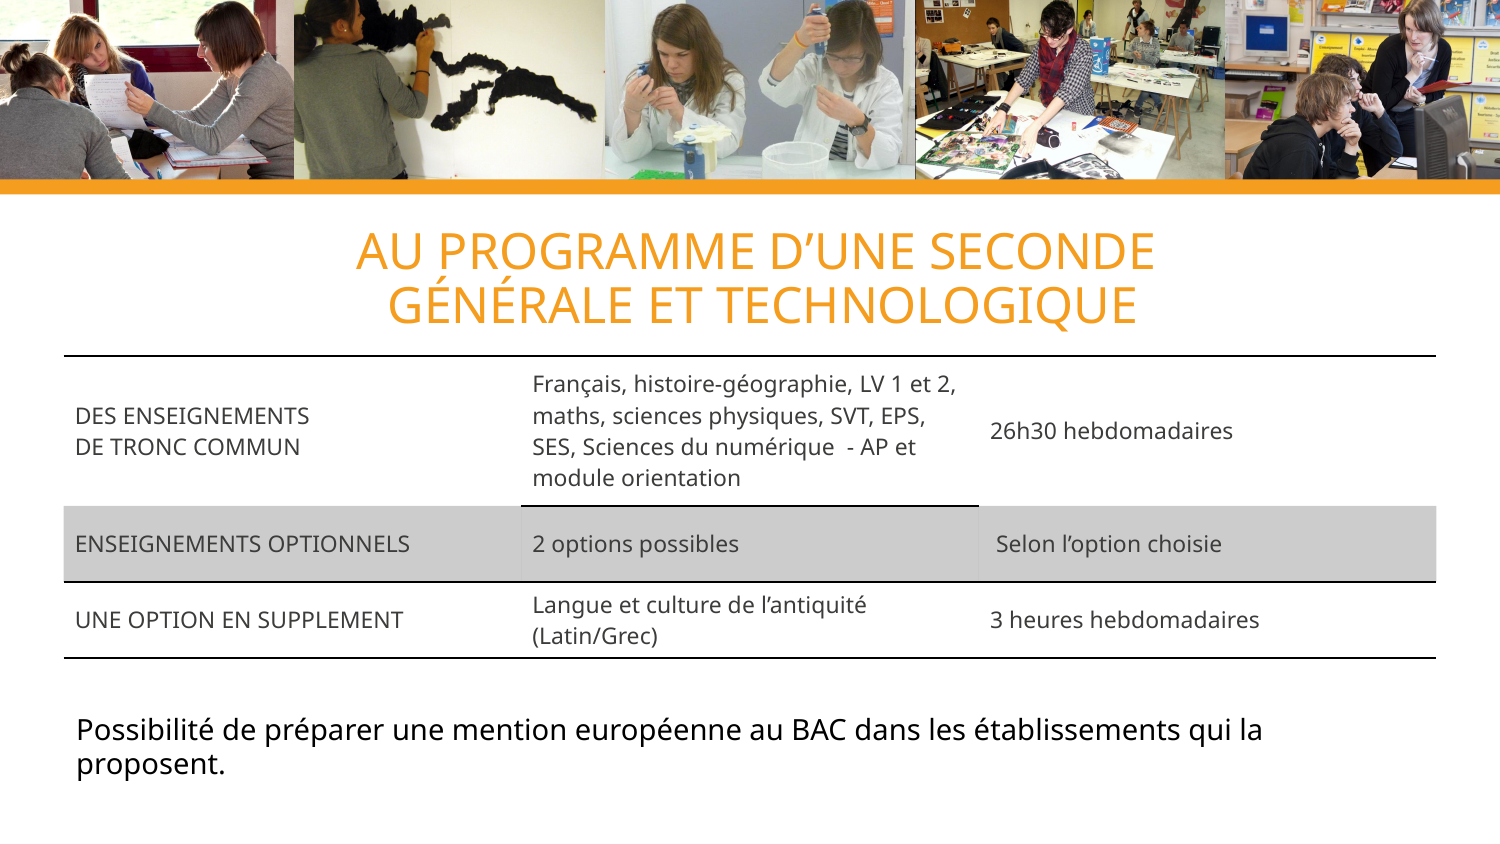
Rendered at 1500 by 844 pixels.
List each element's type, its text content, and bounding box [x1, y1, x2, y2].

table_cell ENSEIGNEMENTS OPTIONNELS [64, 506, 521, 581]
table_cell Langue et culture de l’antiquité (Latin/Grec) [521, 583, 979, 657]
text_box Possibilité de préparer une mention européenne au BAC dans les établissements qui la proposent. [64, 705, 1371, 844]
table_cell Selon l’option choisie [979, 506, 1436, 581]
picture [0, 0, 1500, 193]
table_cell 3 heures hebdomadaires [979, 583, 1436, 657]
text_box AU PROGRAMME D’UNE SECONDE GÉNÉRALE ET TECHNOLOGIQUE [76, 206, 1450, 355]
table_header DES ENSEIGNEMENTS DE TRONC COMMUN [64, 357, 521, 506]
table_cell 2 options possibles [521, 507, 979, 581]
table_header 26h30 hebdomadaires [979, 357, 1436, 506]
table_header Français, histoire-géographie, LV 1 et 2, maths, sciences physiques, SVT, EPS, SES, Sciences du numérique - AP et module orientation [521, 357, 979, 505]
table_cell UNE OPTION EN SUPPLEMENT [64, 583, 521, 657]
